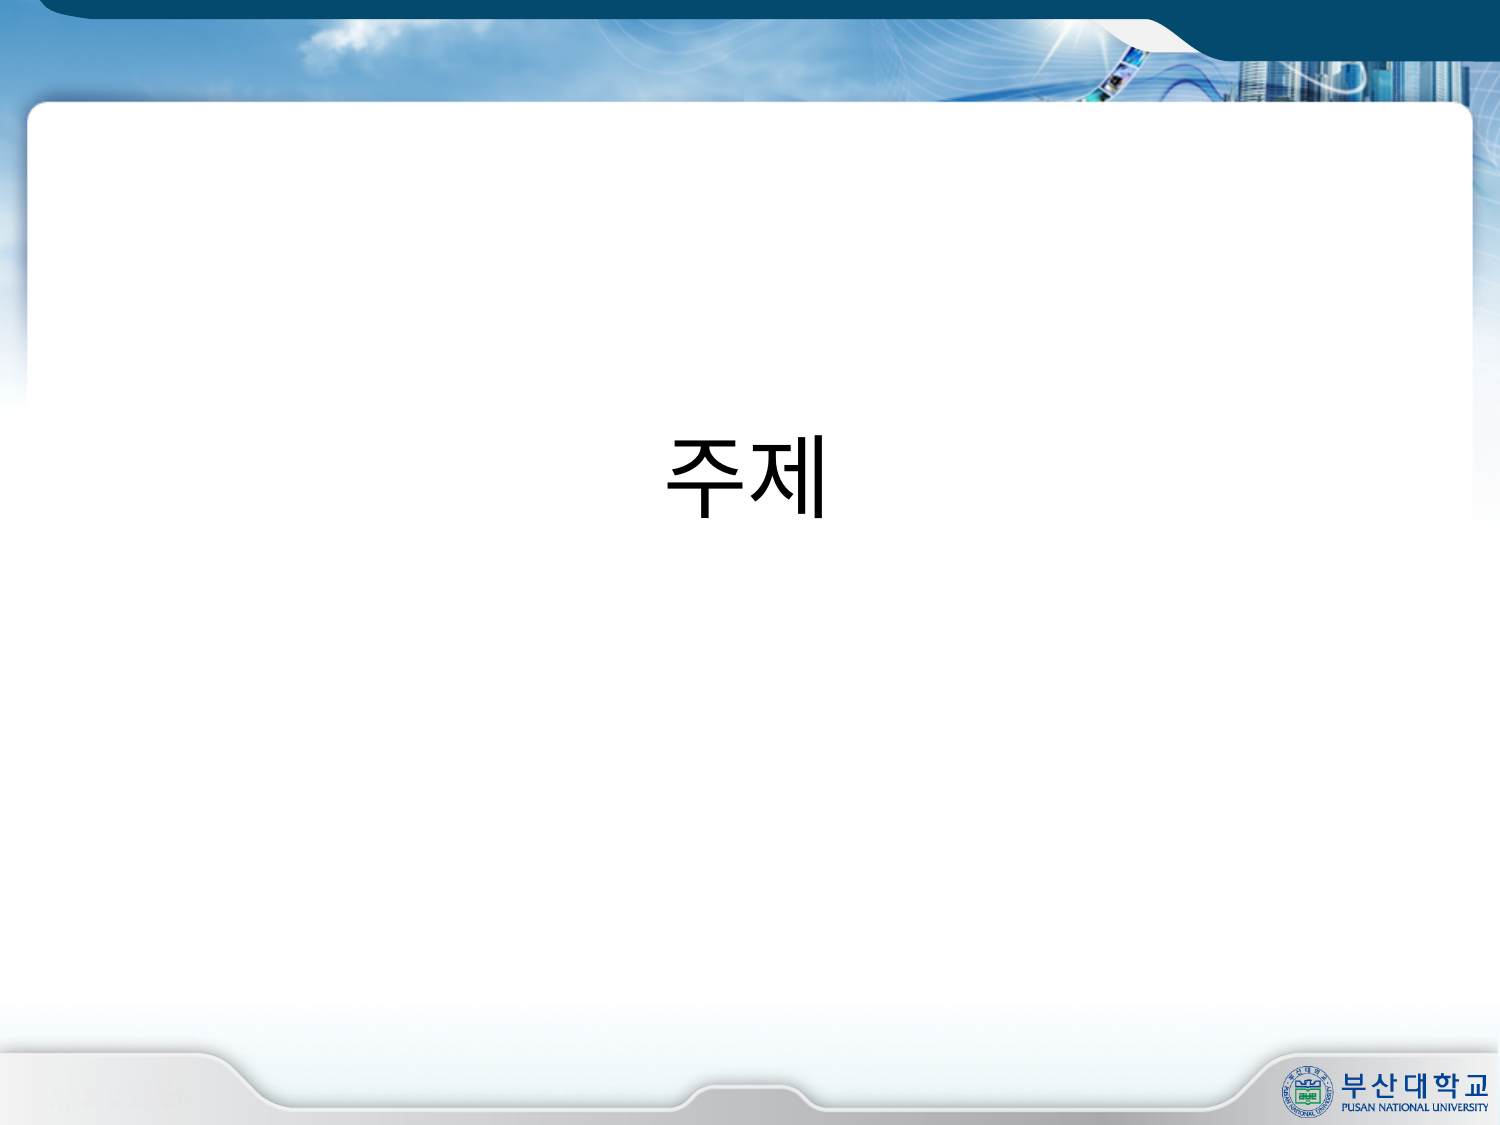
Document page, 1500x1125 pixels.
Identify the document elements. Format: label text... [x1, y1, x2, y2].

picture [0, 0, 1500, 1125]
title 주제 [110, 354, 1386, 596]
